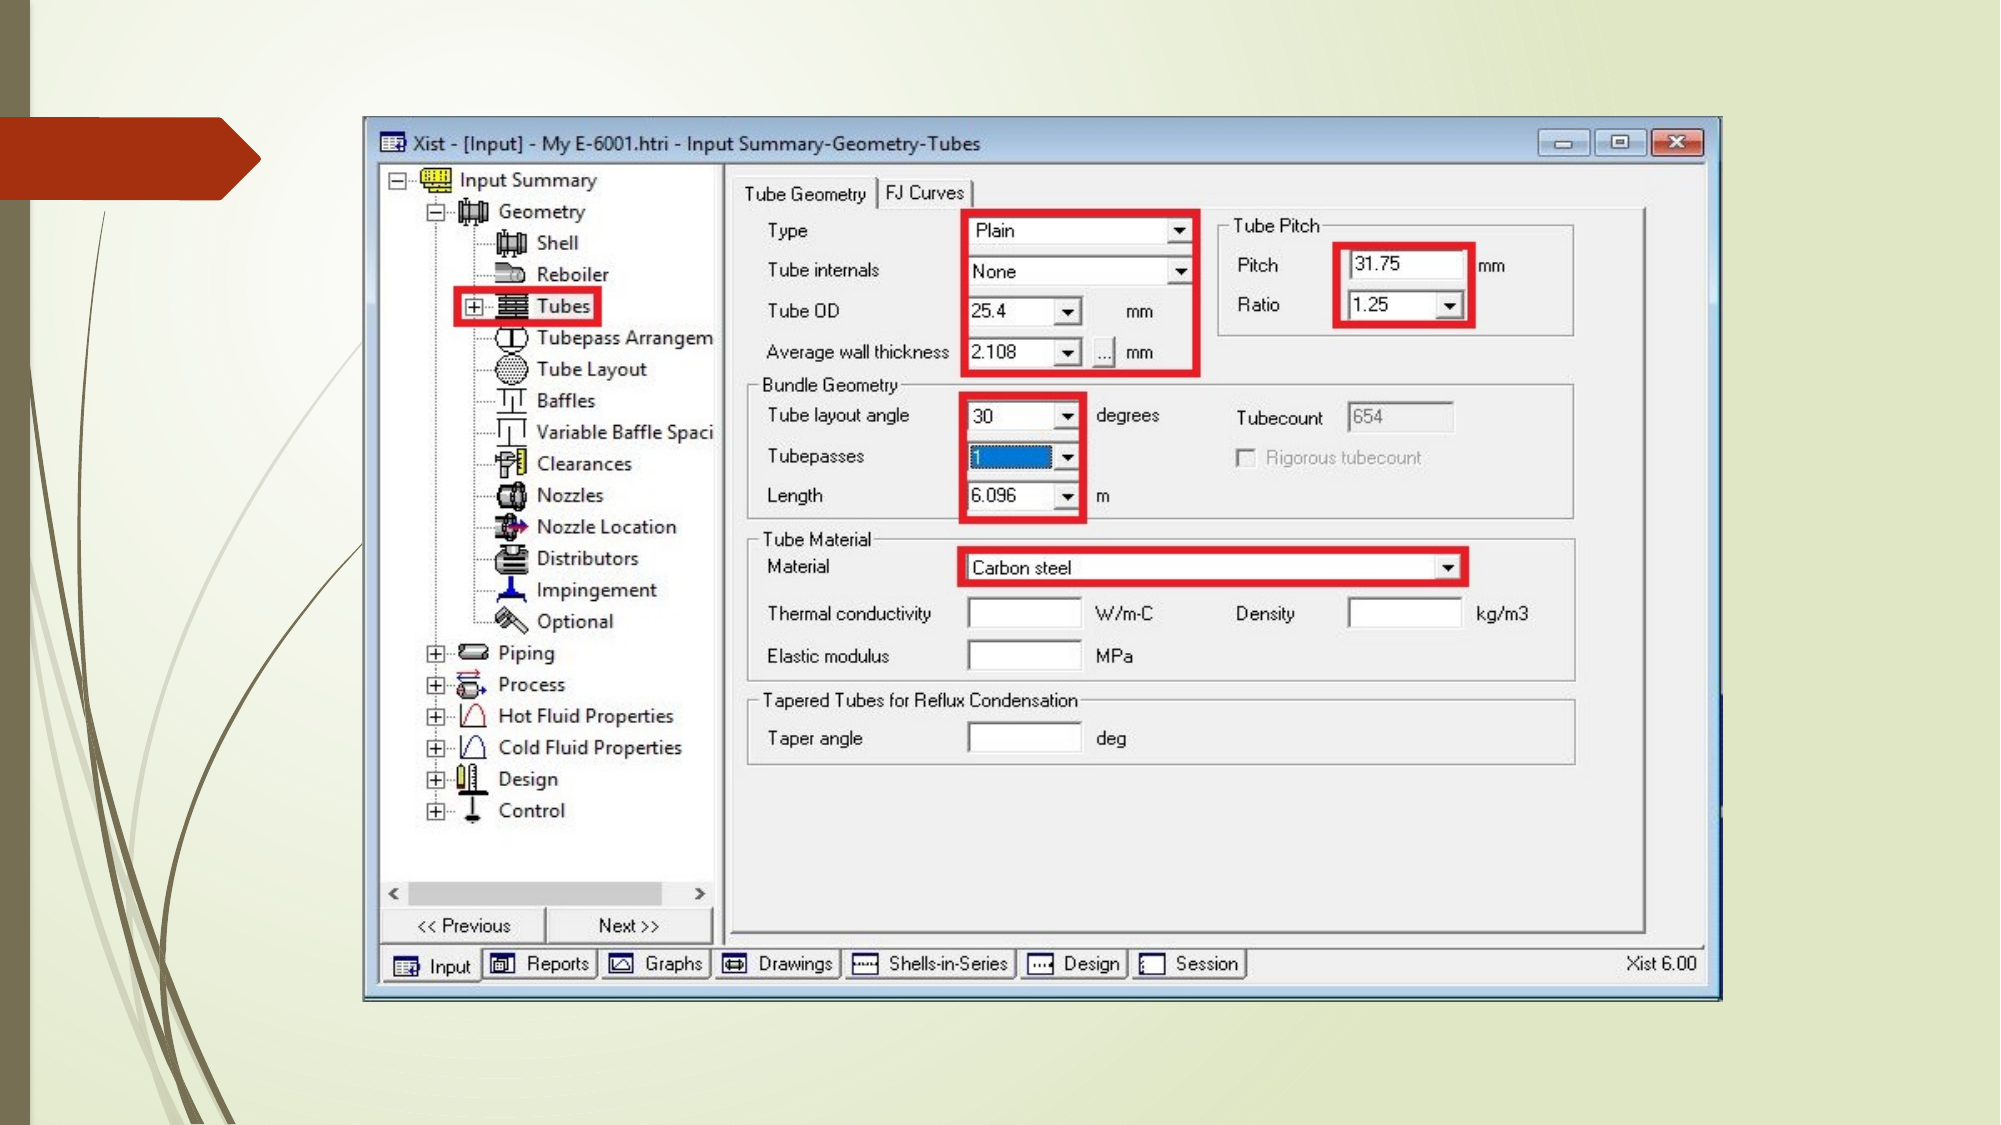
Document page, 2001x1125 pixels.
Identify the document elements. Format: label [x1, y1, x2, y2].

picture [362, 116, 1724, 1002]
